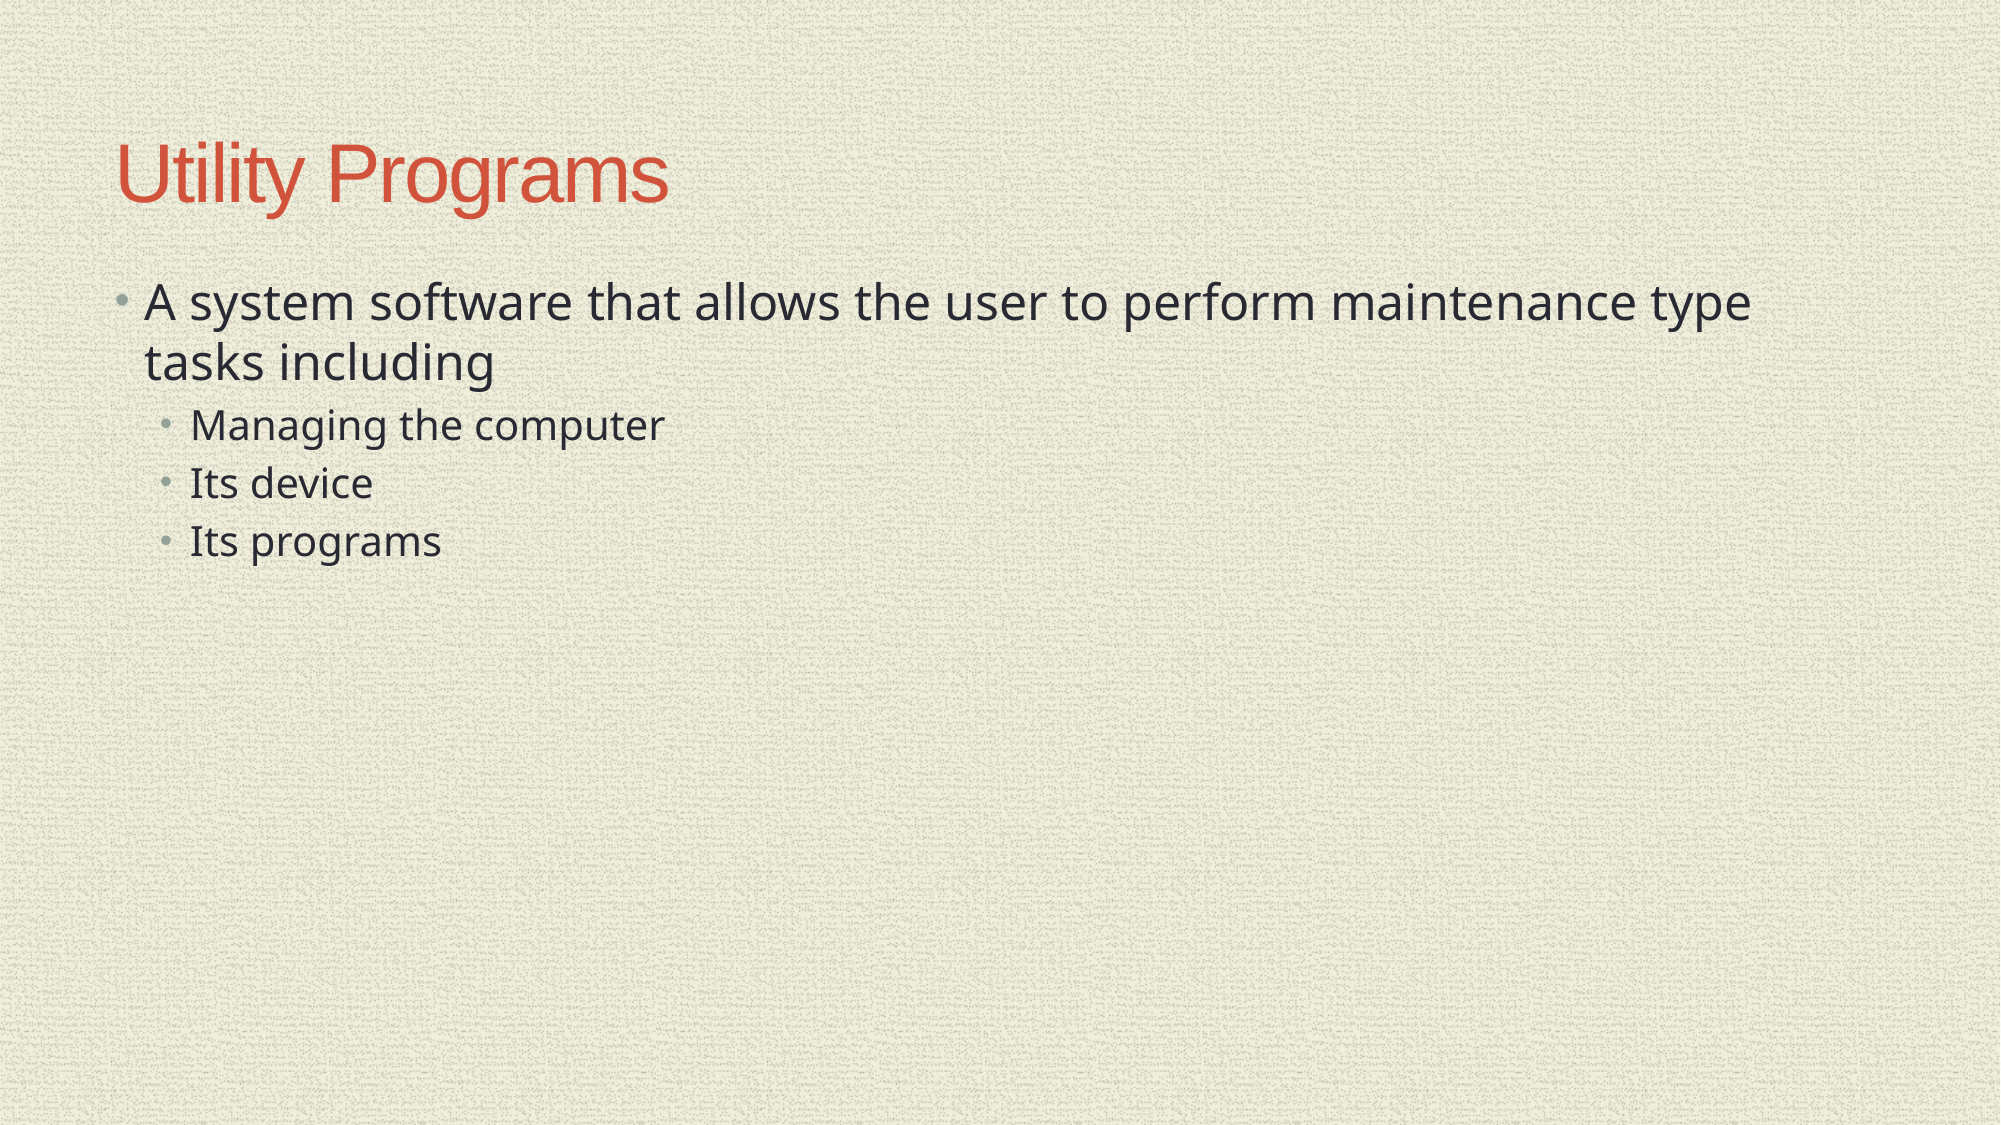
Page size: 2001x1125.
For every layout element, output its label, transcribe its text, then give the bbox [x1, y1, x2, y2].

list A system software that allows the user to perform maintenance type tasks including Managing the computer Its device Its programs [99, 262, 1900, 1063]
title Utility Programs [99, 87, 1900, 250]
